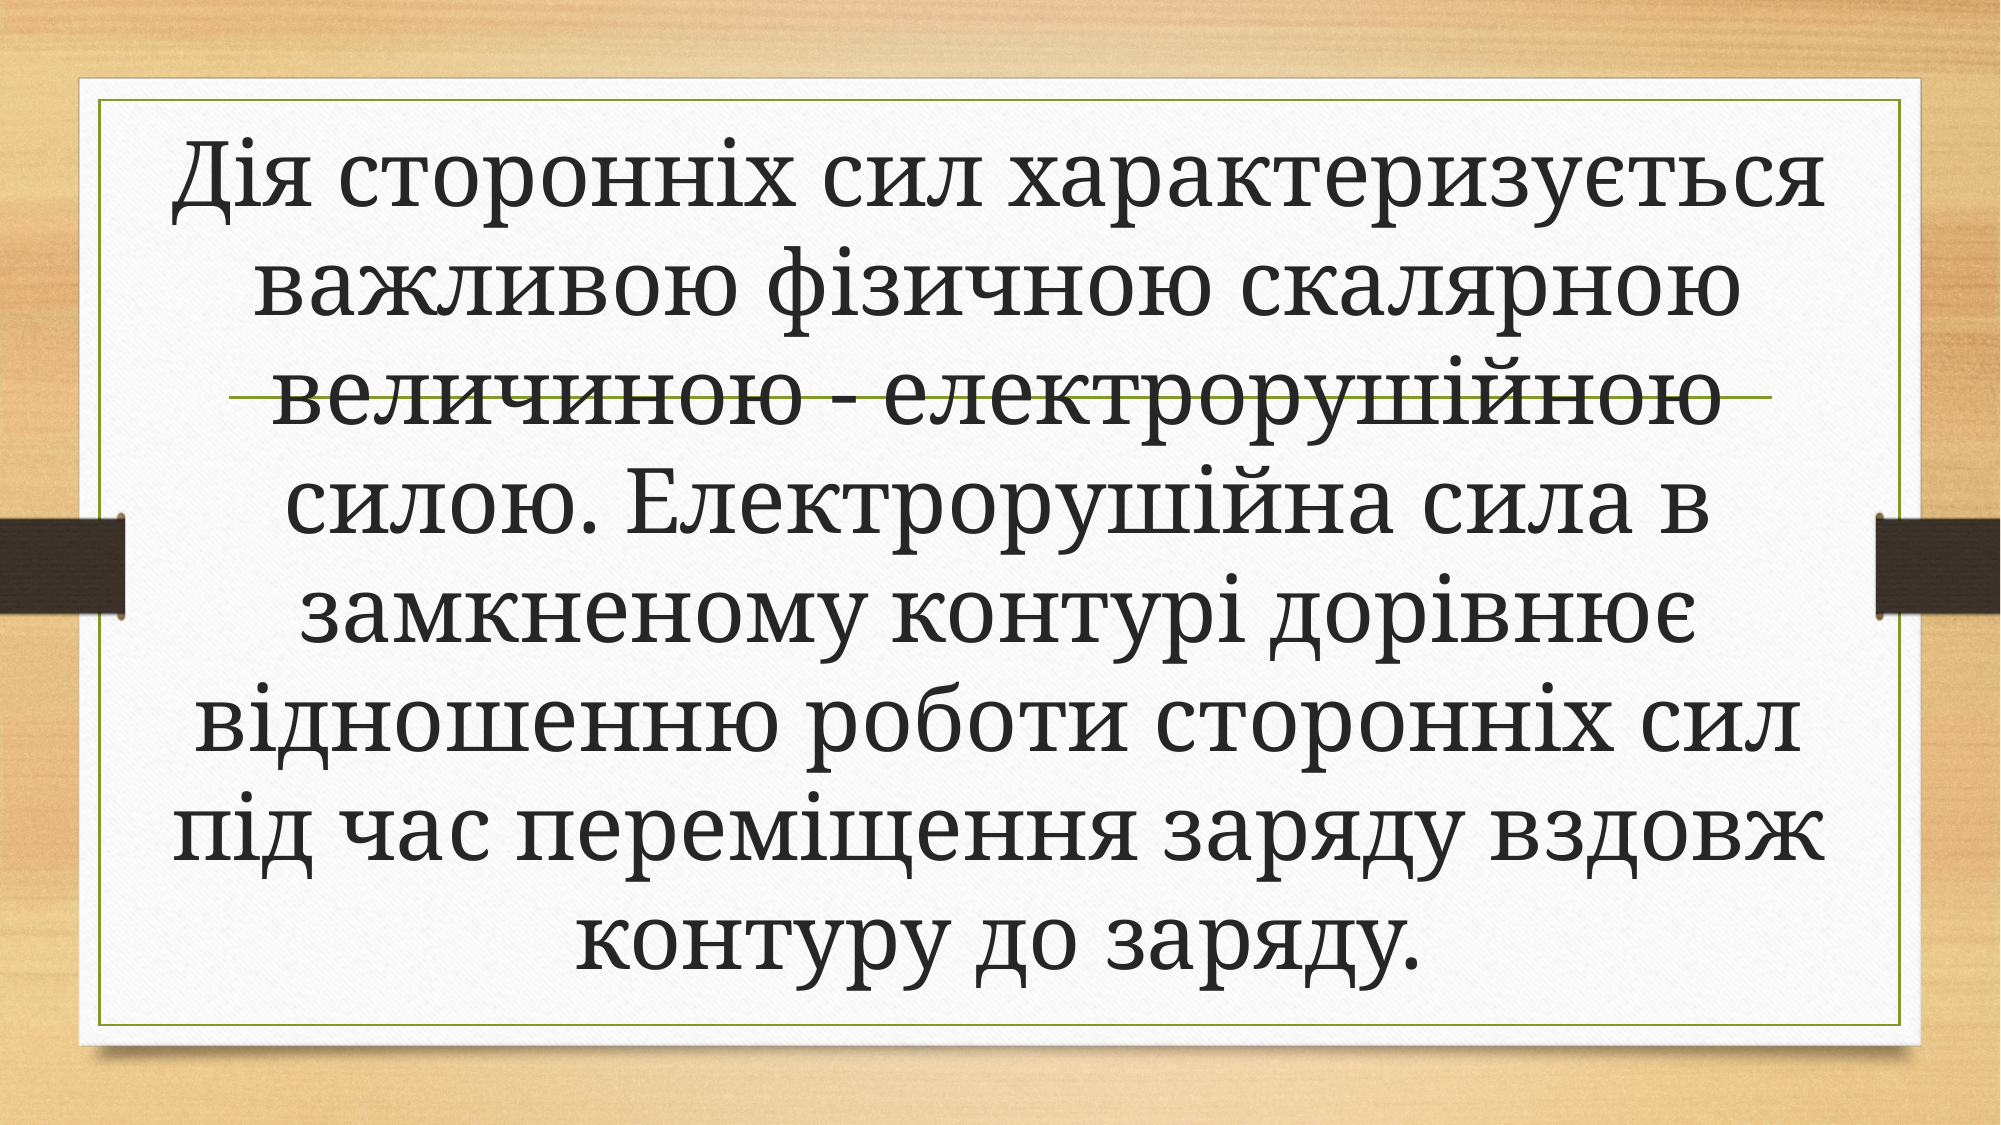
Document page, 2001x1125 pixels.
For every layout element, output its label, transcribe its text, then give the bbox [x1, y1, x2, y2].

picture [0, 0, 2001, 1125]
title Дія сторонніх сил характеризується важливою фізичною скалярною величиною - електрорушійною силою. Електрорушійна сила в замкненому контурі дорівнює відношенню роботи сторонніх сил під час переміщення заряду вздовж контуру до заряду. [149, 99, 1849, 1004]
